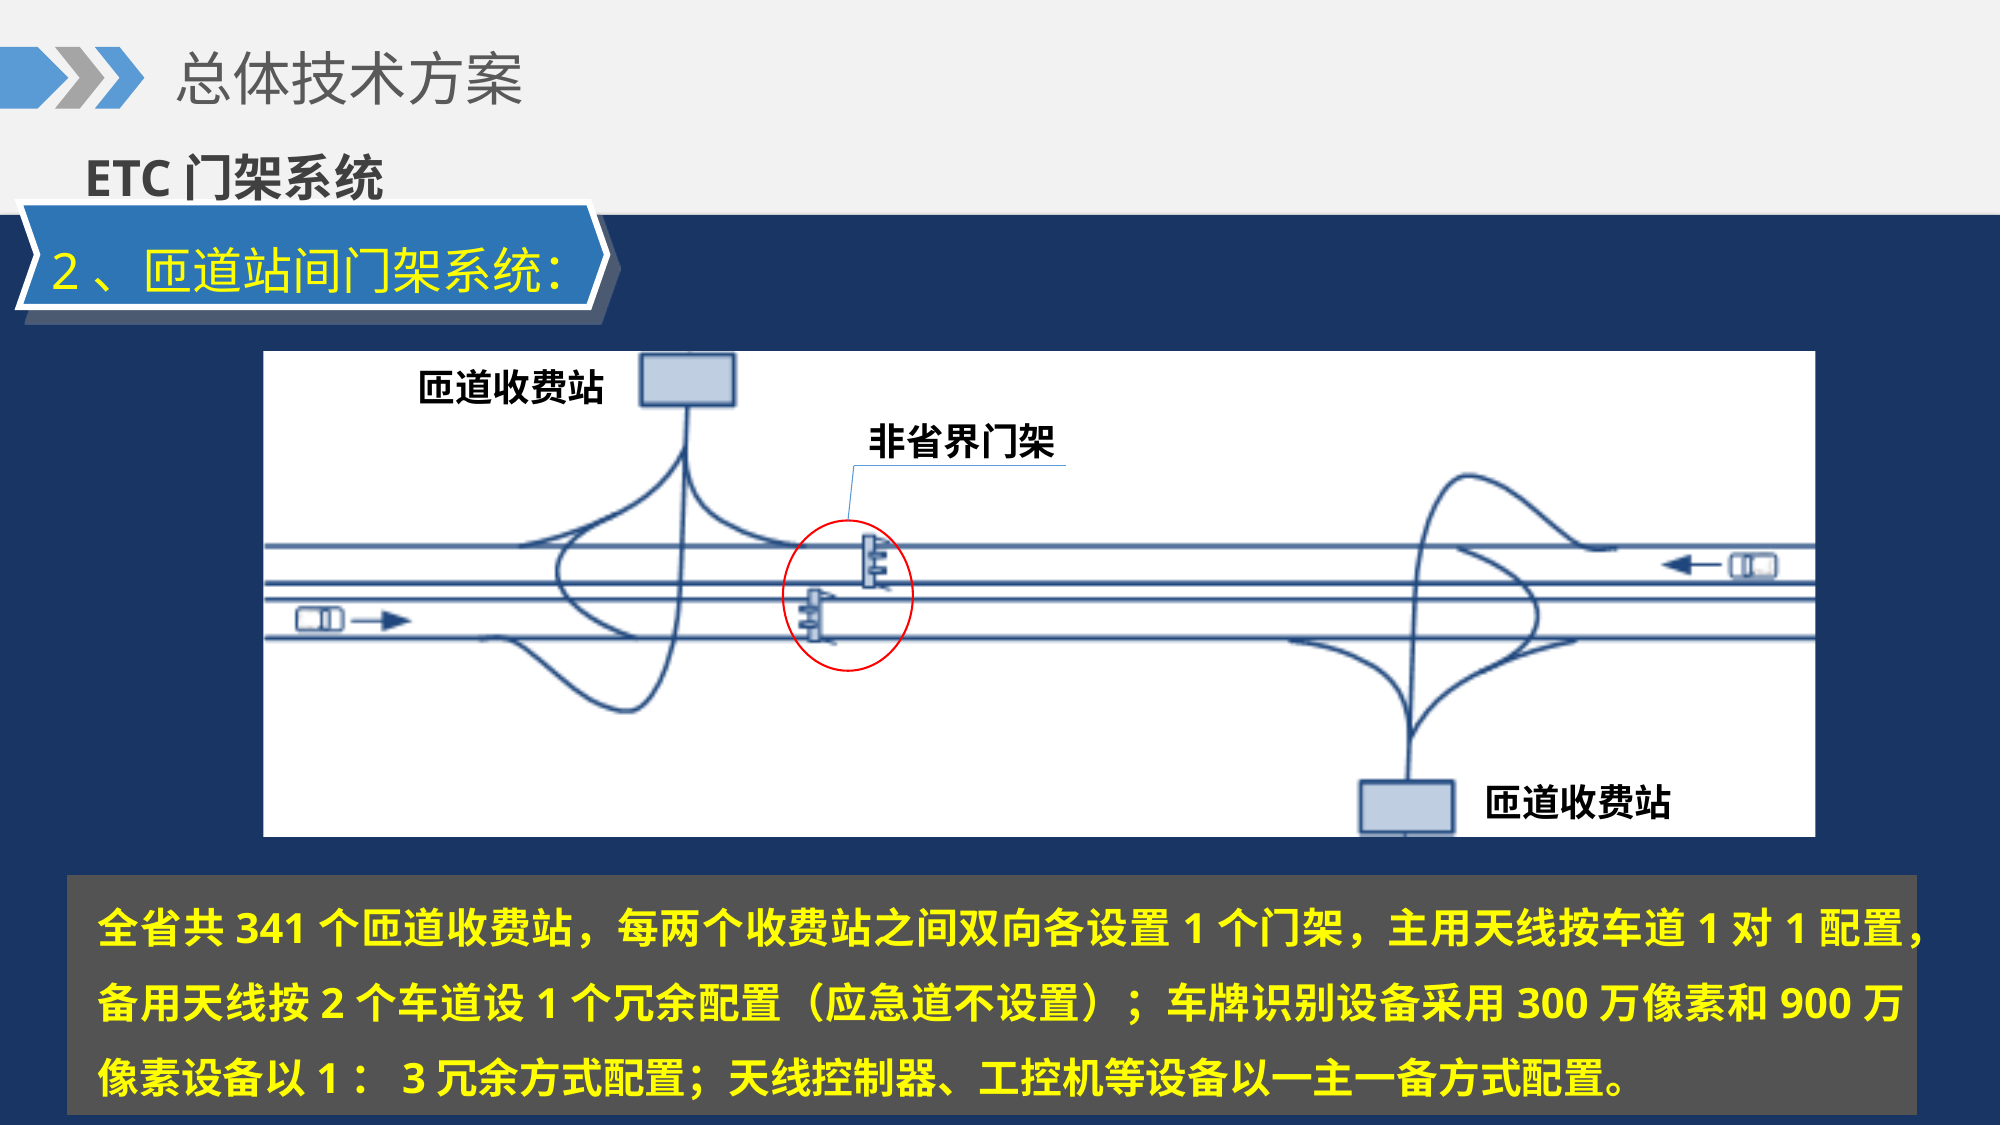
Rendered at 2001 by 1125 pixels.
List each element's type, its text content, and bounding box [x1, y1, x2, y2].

text_box 2、匝道站间门架系统： [18, 202, 608, 307]
text_box ETC门架系统 [68, 108, 884, 215]
text_box [0, 214, 2000, 1125]
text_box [782, 410, 1079, 671]
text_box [0, 34, 633, 121]
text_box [66, 874, 1917, 1116]
picture [263, 351, 1816, 837]
